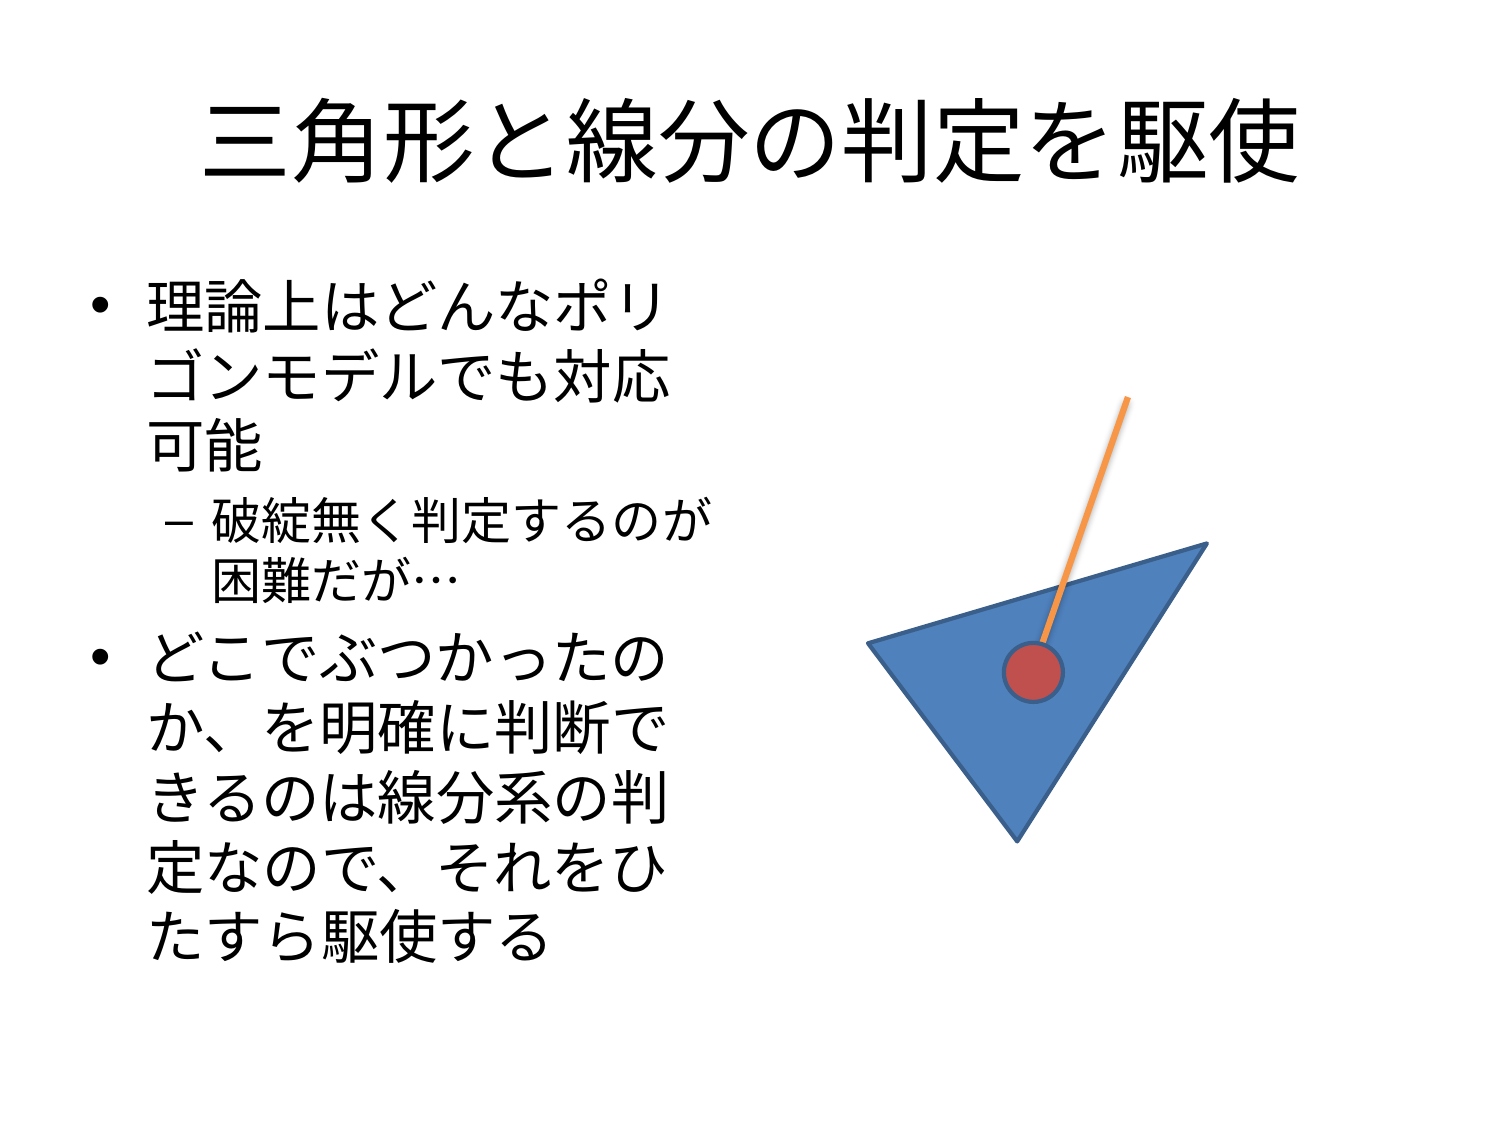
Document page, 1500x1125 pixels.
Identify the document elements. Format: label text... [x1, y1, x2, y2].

title 三角形と線分の判定を駆使 [75, 45, 1425, 233]
text_box [1133, 541, 1209, 664]
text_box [1033, 396, 1129, 670]
text_box [1001, 641, 1065, 705]
text_box [866, 593, 1125, 844]
list 理論上はどんなポリゴンモデルでも対応可能 破綻無く判定するのが困難だが… どこでぶつかったのか、を明確に判断できるのは線分系の判定なので、それをひたすら駆使する [75, 262, 738, 1005]
